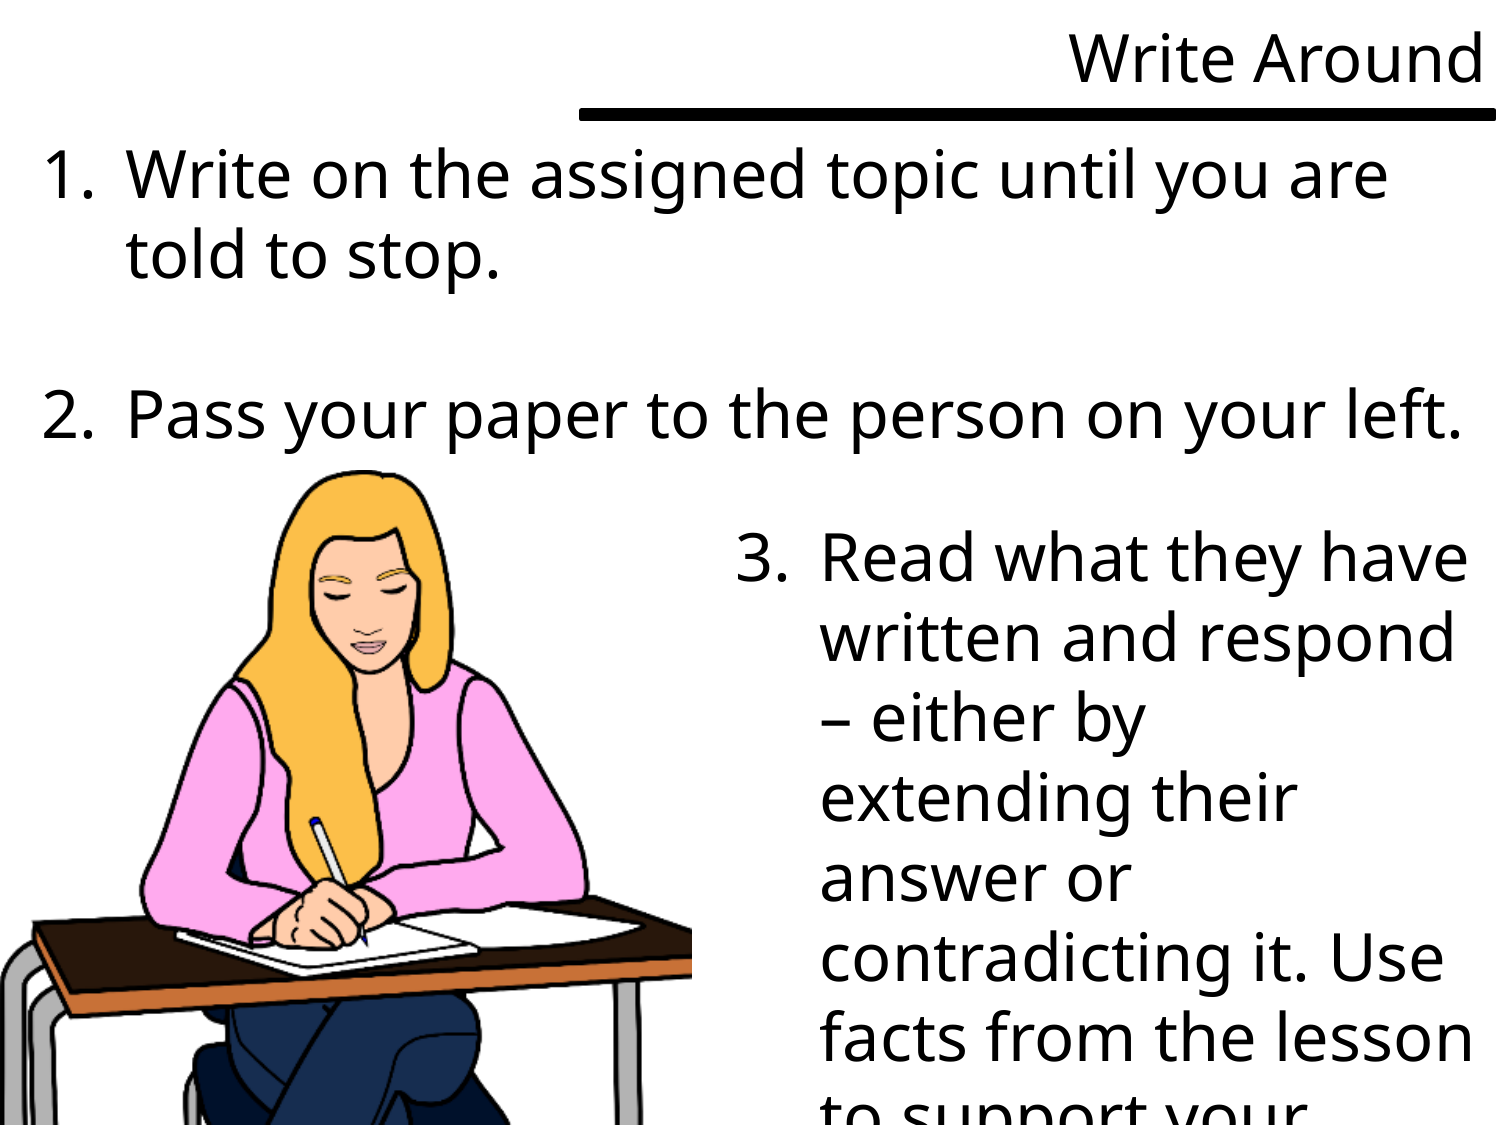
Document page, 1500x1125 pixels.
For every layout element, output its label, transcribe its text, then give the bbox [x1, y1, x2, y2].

text_box Write on the assigned topic until you are told to stop. Pass your paper to the person on your left. [26, 124, 1500, 539]
text_box Write Around [6, 8, 1500, 104]
picture [579, 107, 1496, 121]
text_box Read what they have written and respond – either by extending their answer or contradicting it. Use facts from the lesson to support your answer. [720, 507, 1493, 1125]
picture [0, 470, 692, 1125]
